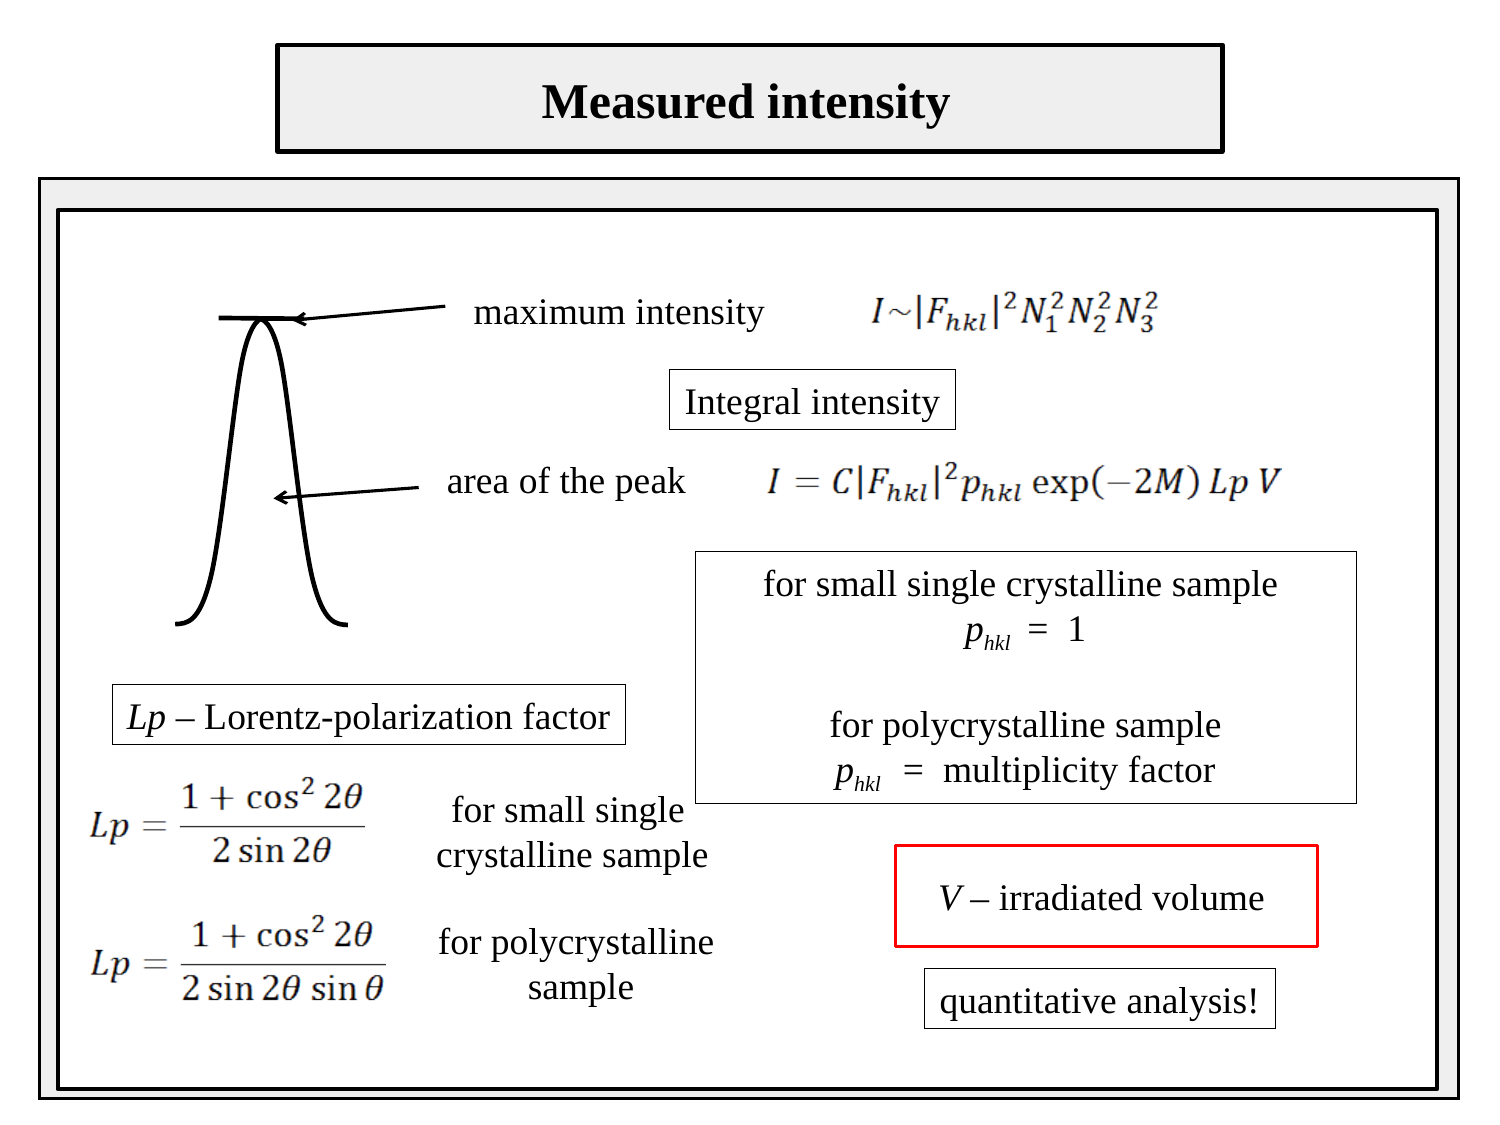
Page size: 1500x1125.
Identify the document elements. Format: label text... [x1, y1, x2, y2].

picture [871, 287, 1160, 340]
text_box Integral intensity [669, 369, 956, 430]
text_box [291, 279, 782, 341]
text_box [273, 448, 703, 510]
text_box [277, 45, 1223, 152]
text_box [56, 208, 1439, 1091]
text_box Measured intensity [526, 60, 966, 136]
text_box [90, 909, 741, 1016]
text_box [174, 317, 349, 626]
text_box quantitative analysis! [924, 968, 1276, 1029]
text_box for small single crystalline sample phkl = 1 for polycrystalline sample phkl = multiplicity factor [695, 551, 1357, 804]
text_box Lp – Lorentz-polarization factor [112, 684, 626, 745]
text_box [88, 774, 726, 885]
picture [766, 459, 1282, 512]
text_box [39, 178, 1459, 1099]
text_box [895, 844, 1318, 948]
